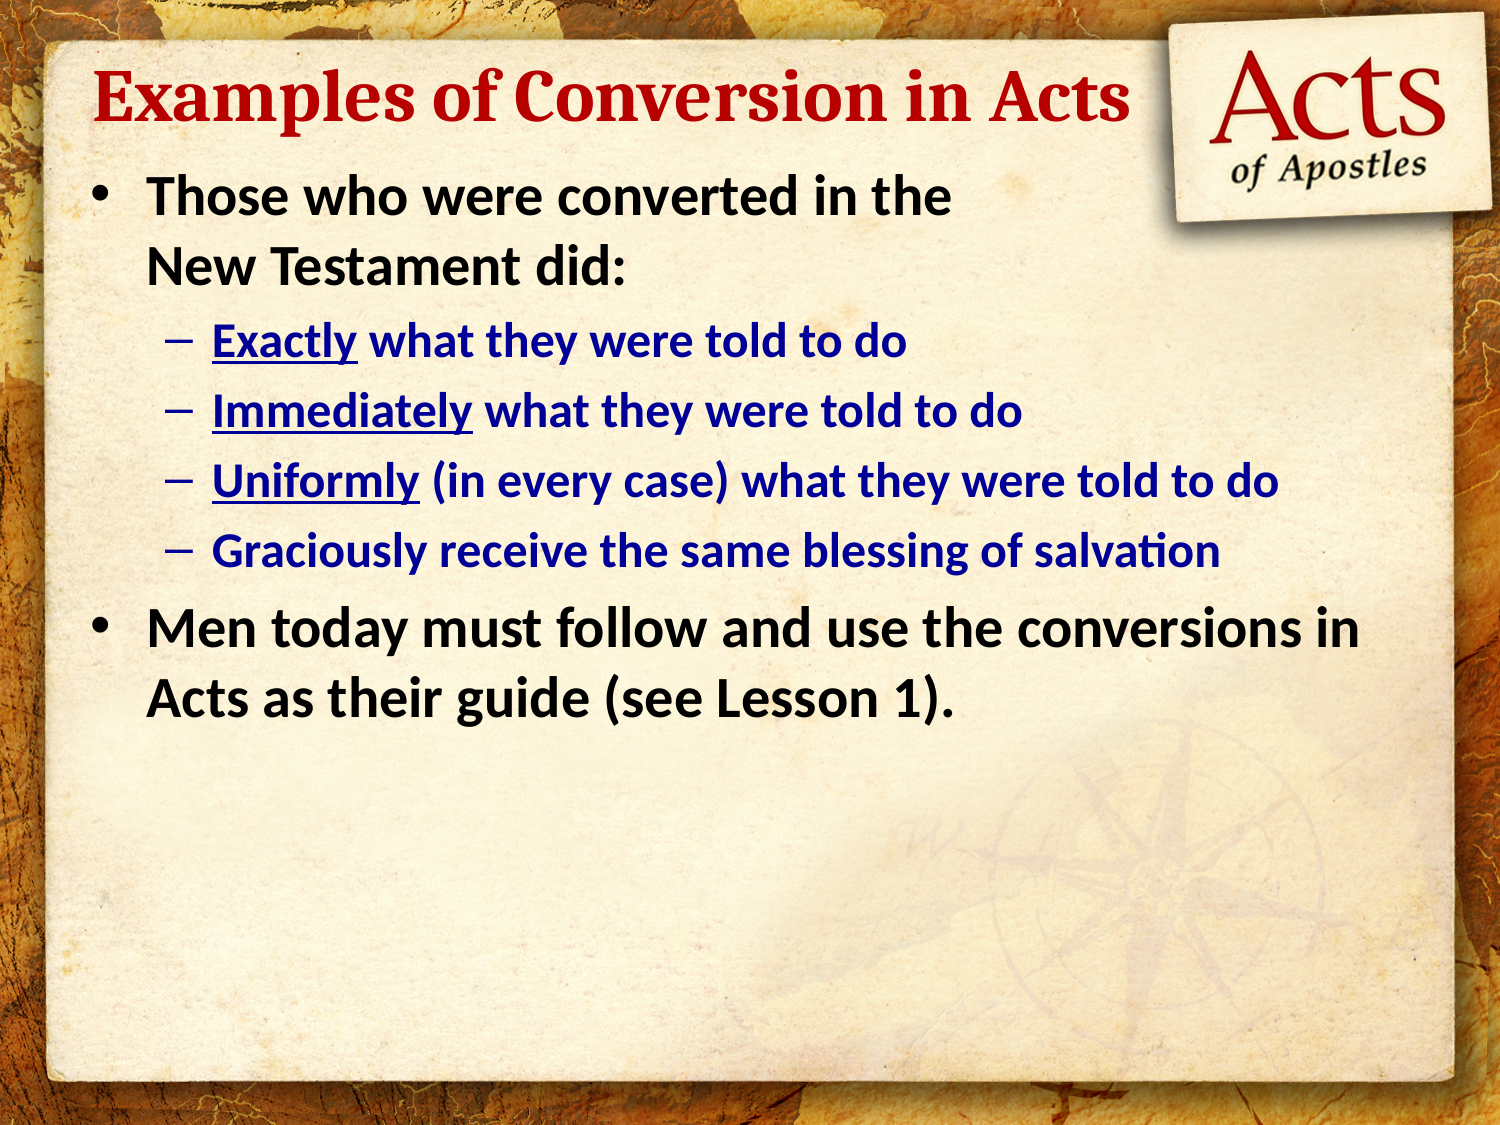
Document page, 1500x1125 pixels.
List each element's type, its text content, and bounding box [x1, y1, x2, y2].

title Examples of Conversion in Acts [50, 45, 1175, 138]
list Those who were converted in the New Testament did: Exactly what they were told to do Immediately what they were told to do Uniformly (in every case) what they were told to do Graciously receive the same blessing of salvation Men today must follow and use the conversions in Acts as their guide (see Lesson 1). [75, 149, 1438, 1088]
picture [0, 0, 1500, 1125]
